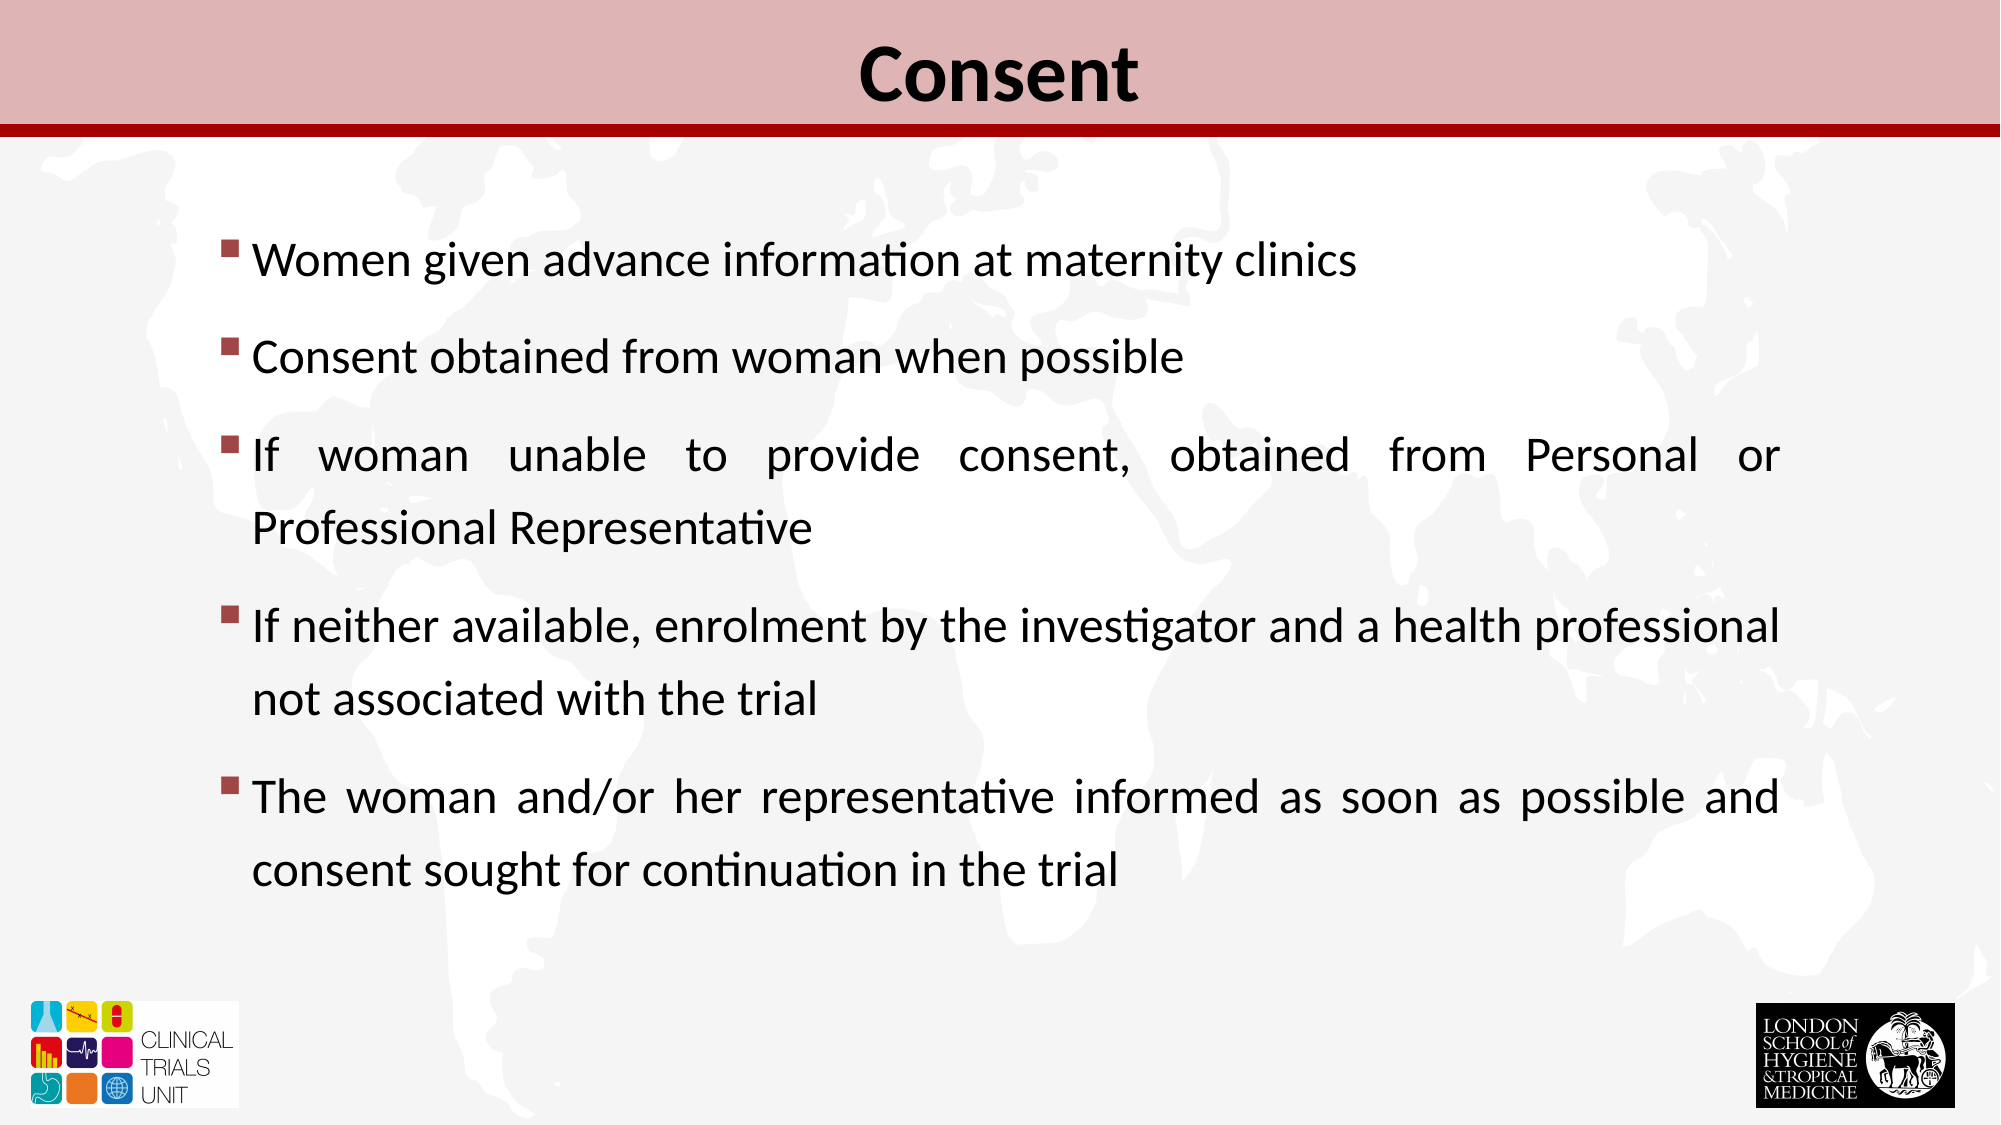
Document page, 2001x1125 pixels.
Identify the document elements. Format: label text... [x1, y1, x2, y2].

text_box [0, 0, 2000, 136]
picture [31, 1001, 239, 1108]
text_box Women given advance information at maternity clinics Consent obtained from woman when possible If woman unable to provide consent, obtained from Personal or Professional Representative If neither available, enrolment by the investigator and a health professional not associated with the trial The woman and/or her representative informed as soon as possible and consent sought for continuation in the trial [201, 205, 1797, 904]
picture [1756, 1003, 1955, 1108]
